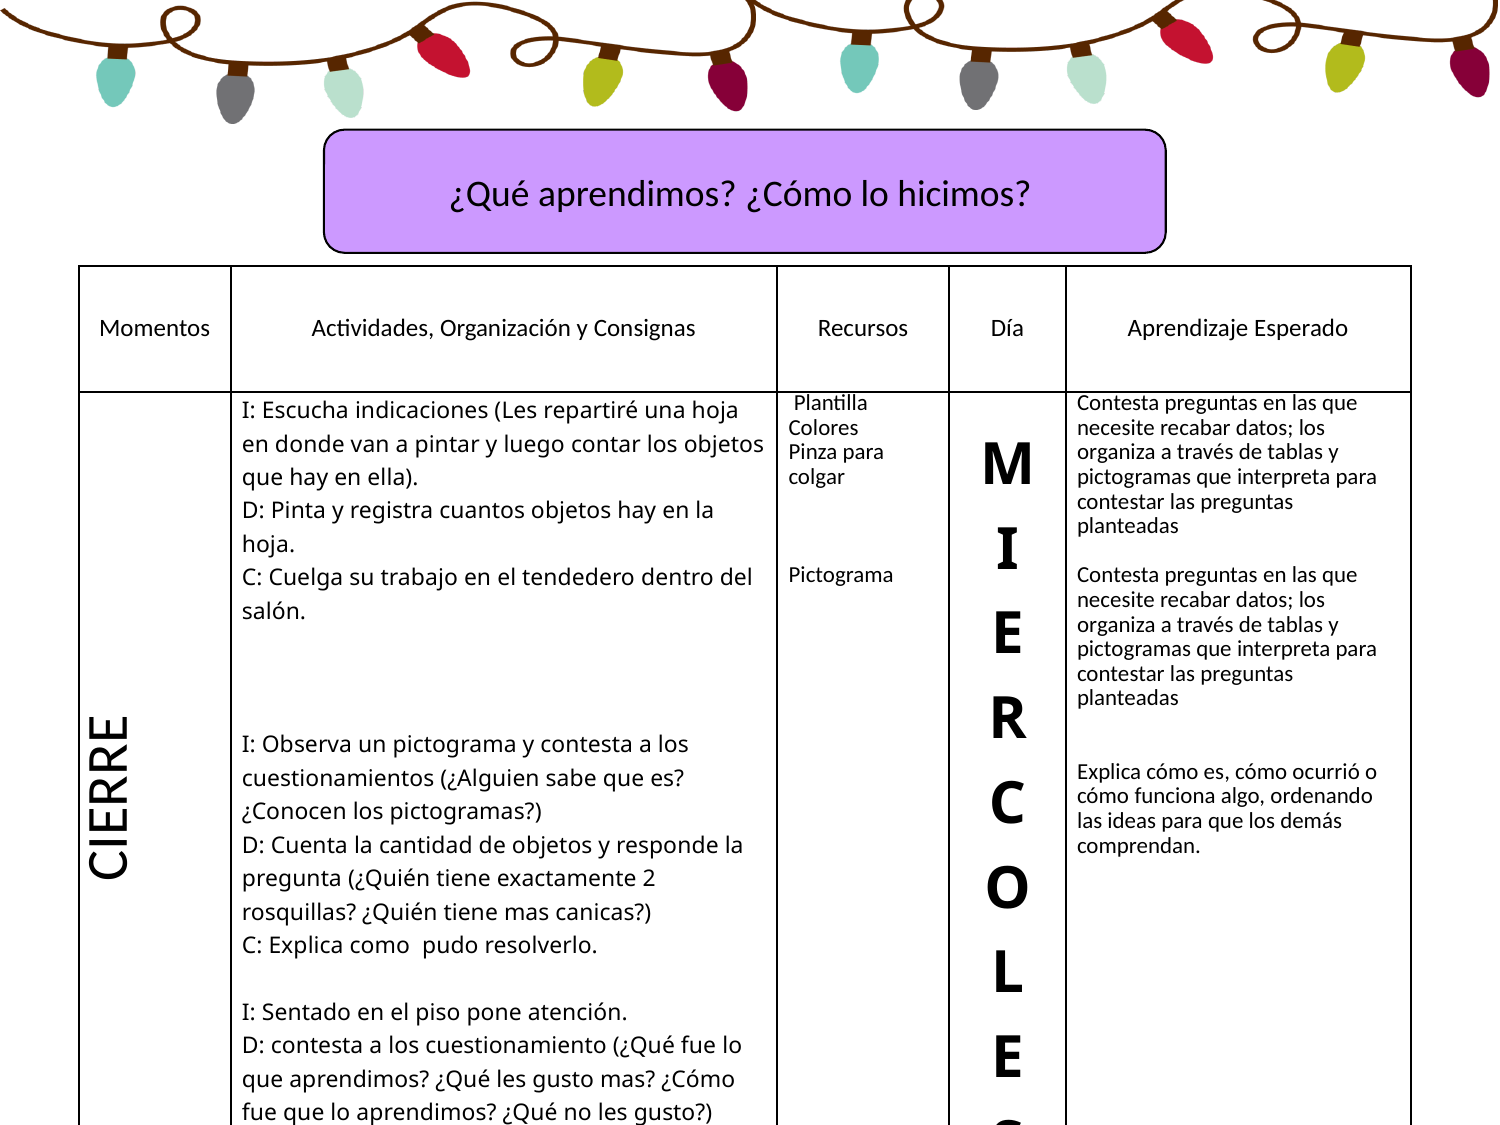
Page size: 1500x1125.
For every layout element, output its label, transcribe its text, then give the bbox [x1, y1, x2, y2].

table_cell Contesta preguntas en las que necesite recabar datos; los organiza a través de tablas y pictogramas que interpreta para contestar las preguntas planteadas Contesta preguntas en las que necesite recabar datos; los organiza a través de tablas y pictogramas que interpreta para contestar las preguntas planteadas Explica cómo es, cómo ocurrió o cómo funciona algo, ordenando las ideas para que los demás comprendan. [1067, 393, 1410, 1125]
table_header Día [950, 267, 1065, 391]
table_header Actividades, Organización y Consignas [232, 267, 776, 391]
table_cell Plantilla Colores Pinza para colgar Pictograma [778, 393, 948, 1125]
table_header Recursos [778, 267, 948, 391]
table_header Aprendizaje Esperado [1067, 267, 1410, 391]
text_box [0, 0, 1498, 124]
table_cell I: Escucha indicaciones (Les repartiré una hoja en donde van a pintar y luego contar los objetos que hay en ella). D: Pinta y registra cuantos objetos hay en la hoja. C: Cuelga su trabajo en el tendedero dentro del salón. I: Observa un pictograma y contesta a los cuestionamientos (¿Alguien sabe que es? ¿Conocen los pictogramas?) D: Cuenta la cantidad de objetos y responde la pregunta (¿Quién tiene exactamente 2 rosquillas? ¿Quién tiene mas canicas?) C: Explica como pudo resolverlo. I: Sentado en el piso pone atención. D: contesta a los cuestionamiento (¿Qué fue lo que aprendimos? ¿Qué les gusto mas? ¿Cómo fue que lo aprendimos? ¿Qué no les gusto?) C: Realiza un dibujo de lo que más le gusto. [232, 393, 776, 1125]
table_header Momentos [80, 267, 230, 391]
table_cell CIERRE [80, 393, 230, 1125]
text_box ¿Qué aprendimos? ¿Cómo lo hicimos? [322, 128, 1167, 254]
table_cell M I E R C O L E S [950, 393, 1065, 1125]
